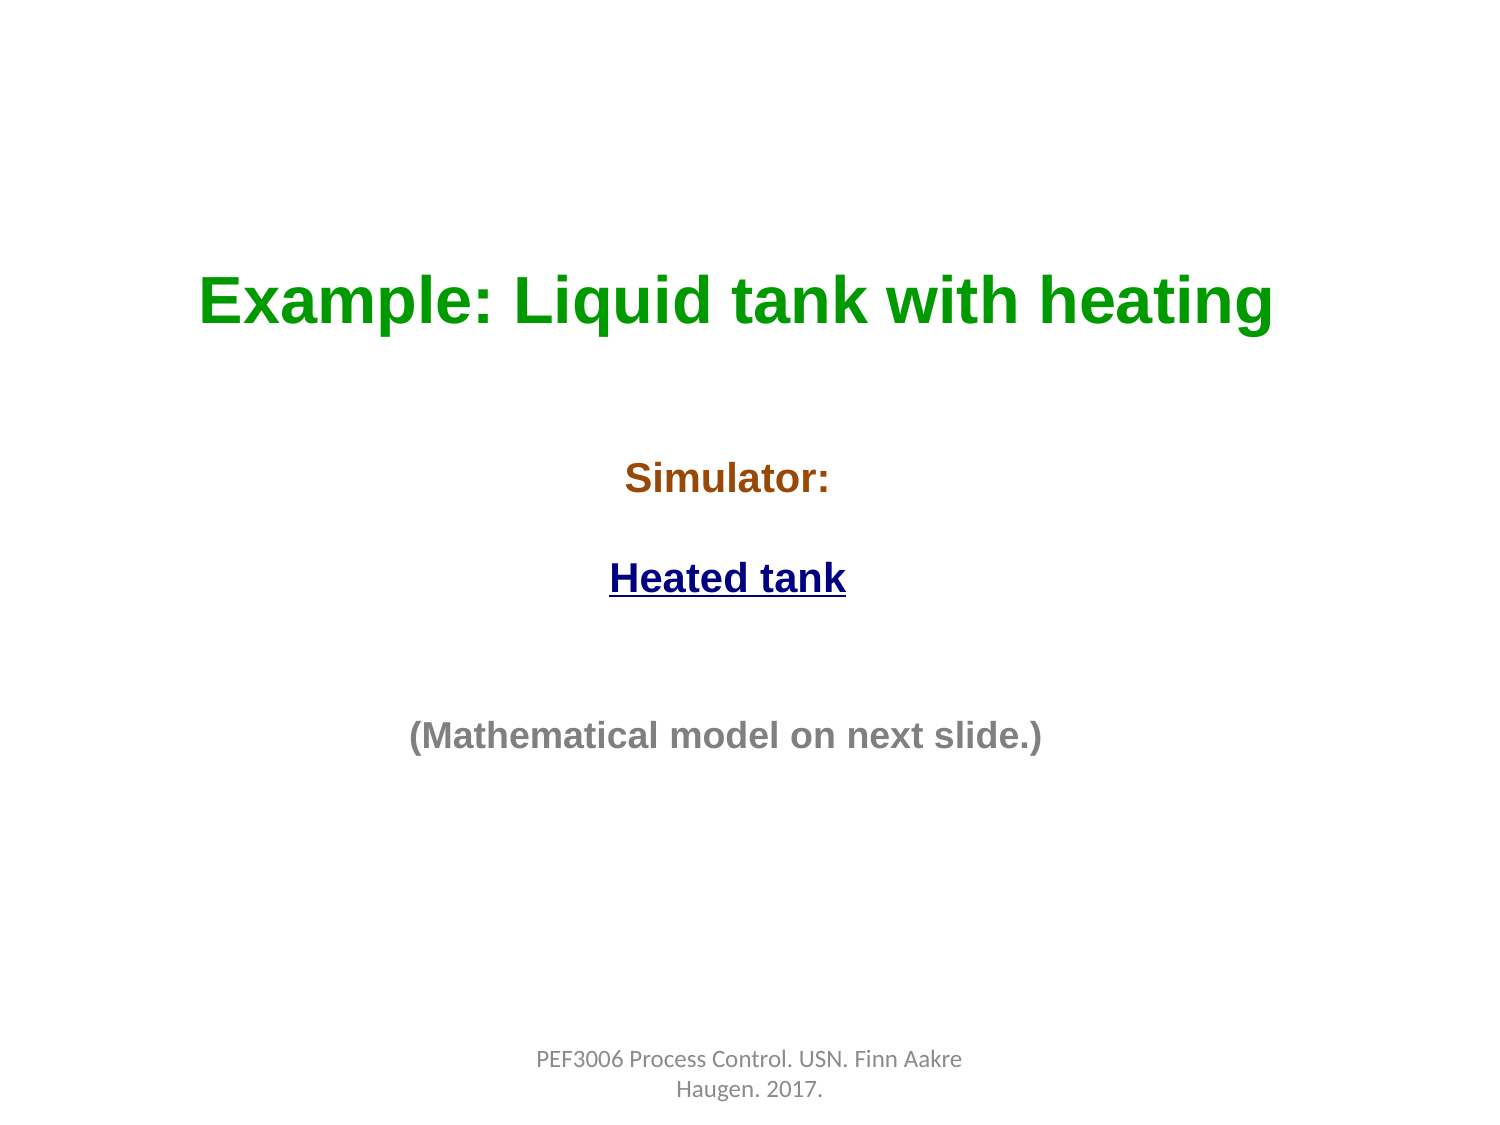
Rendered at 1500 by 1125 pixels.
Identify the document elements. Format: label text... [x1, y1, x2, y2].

text_box Simulator: Heated tank [434, 443, 1022, 608]
footer PEF3006 Process Control. USN. Finn Aakre Haugen. 2017. [512, 1042, 988, 1103]
text_box Example: Liquid tank with heating [100, 244, 1376, 350]
text_box [70, 175, 1465, 359]
text_box (Mathematical model on next slide.) [88, 680, 1364, 787]
